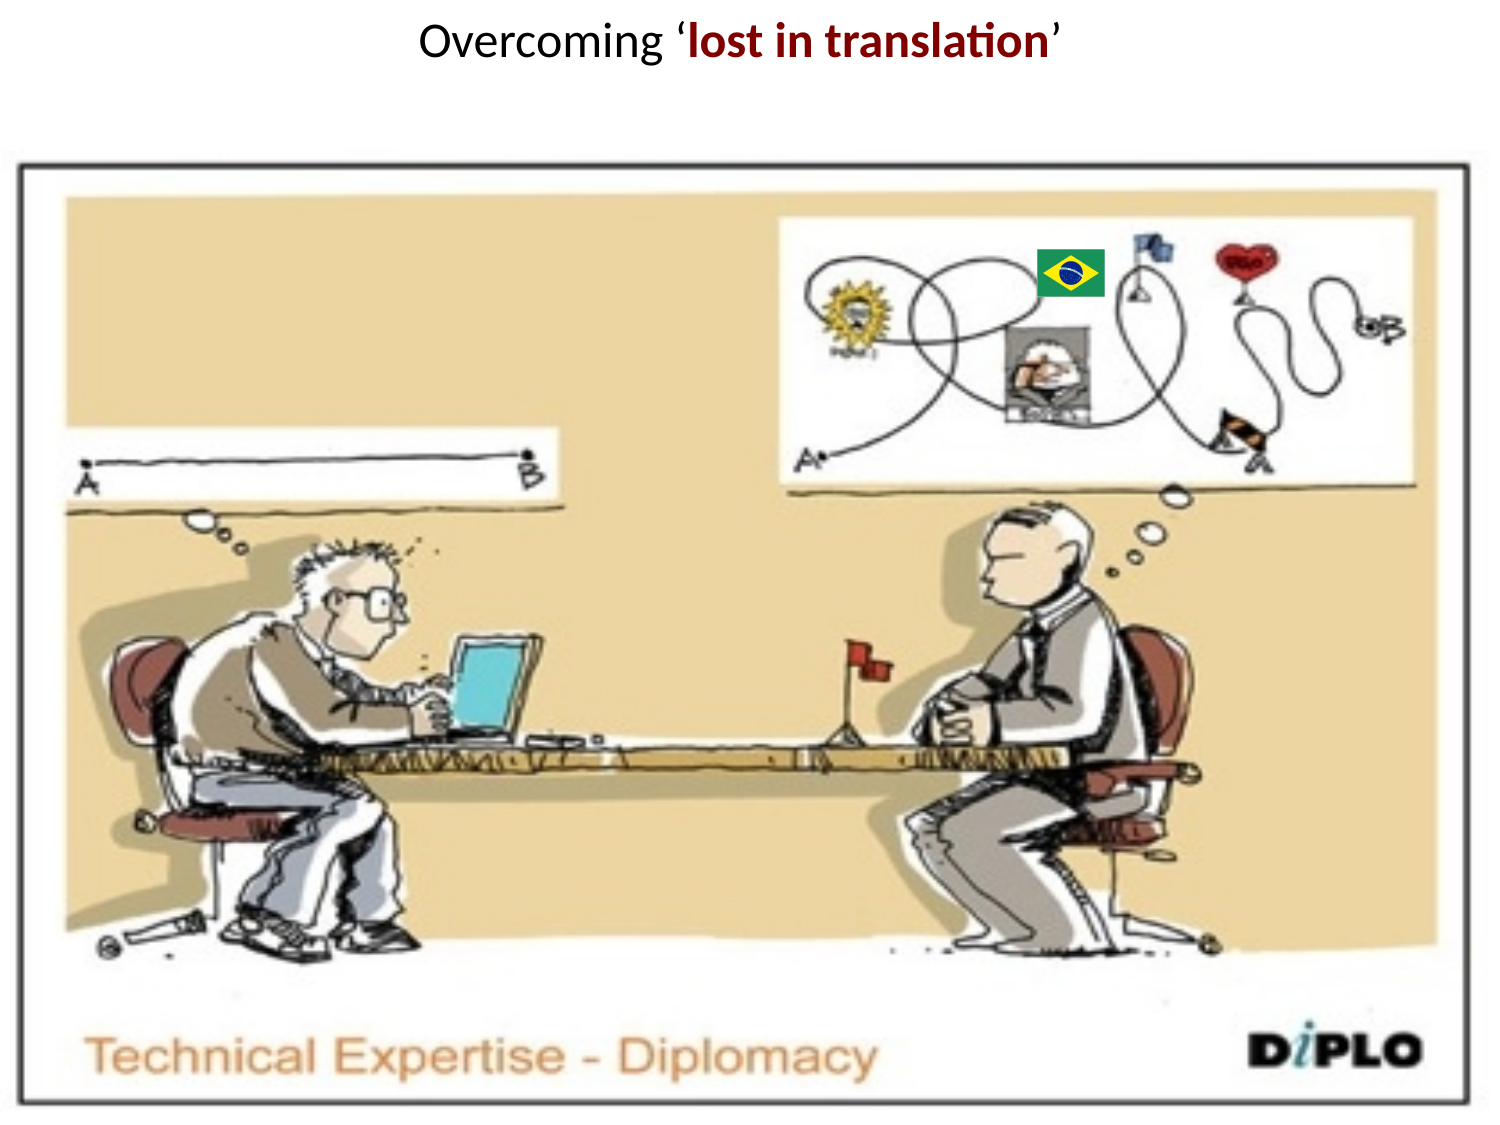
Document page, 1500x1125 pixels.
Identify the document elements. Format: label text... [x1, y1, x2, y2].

text_box Overcoming ‘lost in translation’ [403, 0, 1078, 75]
picture [0, 149, 1493, 1125]
